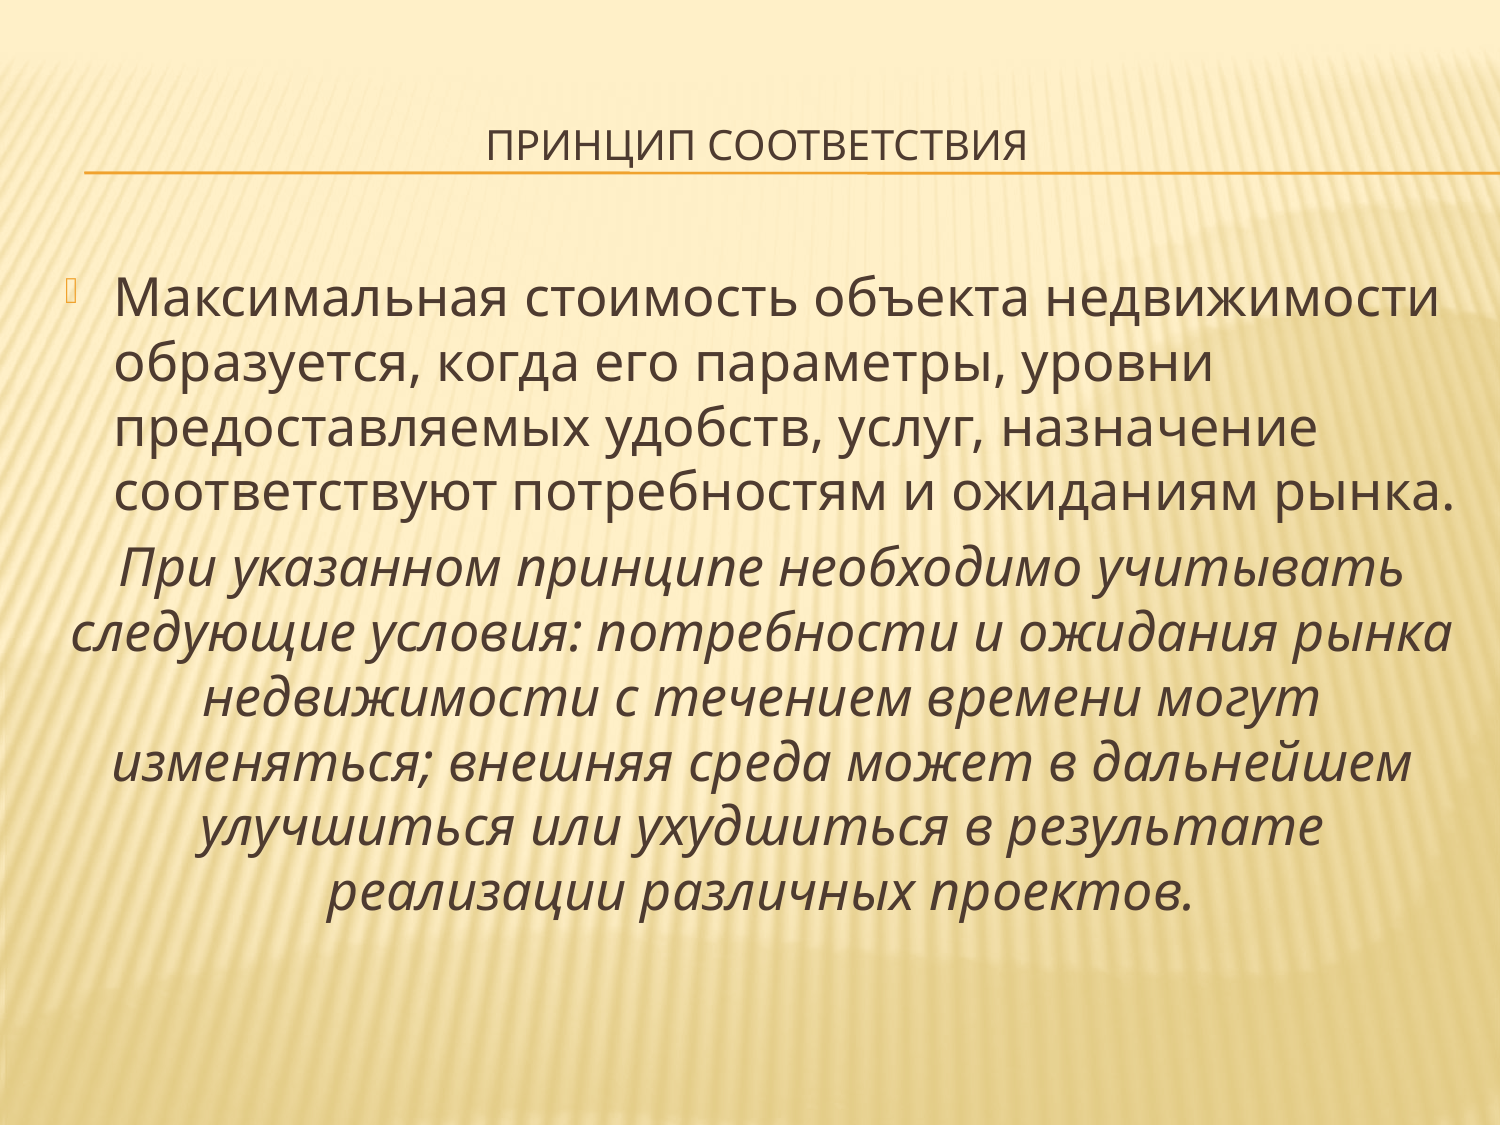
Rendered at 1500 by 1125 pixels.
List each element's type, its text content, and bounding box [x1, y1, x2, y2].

list Максимальная стоимость объекта недвижимости образуется, когда его параметры, уровни предоставляемых удобств, услуг, назначение соответствуют потребностям и ожиданиям рынка. При указанном принципе необходимо учитывать следующие условия: потребности и ожидания рынка недвижимости с течением времени могут изменяться; внешняя среда может в дальнейшем улучшиться или ухудшиться в результате реализации различных проектов. [50, 254, 1475, 998]
title Принцип соответствия [50, 75, 1475, 213]
